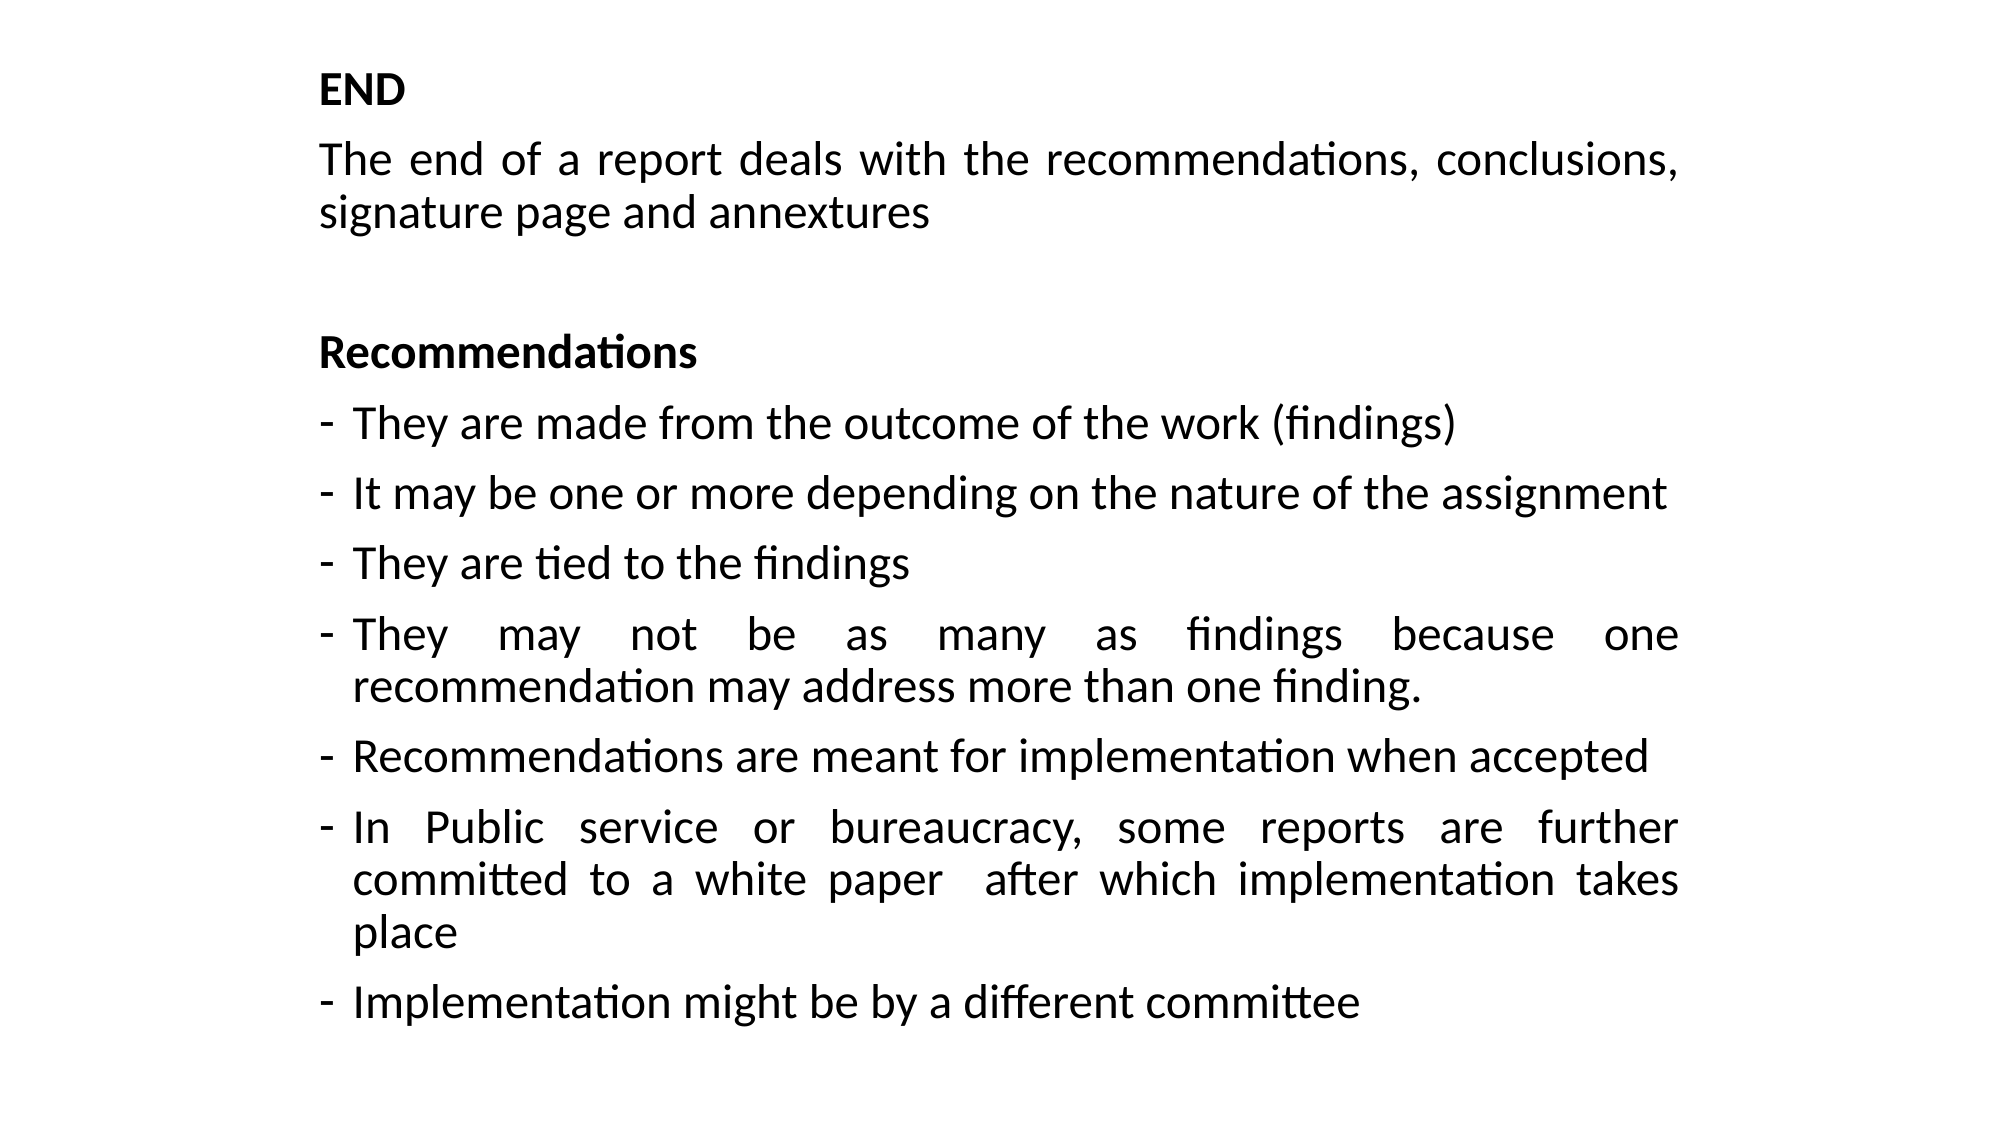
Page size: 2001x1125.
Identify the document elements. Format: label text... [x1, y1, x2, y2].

list END The end of a report deals with the recommendations, conclusions, signature page and annextures Recommendations They are made from the outcome of the work (findings) It may be one or more depending on the nature of the assignment They are tied to the findings They may not be as many as findings because one recommendation may address more than one finding. Recommendations are meant for implementation when accepted In Public service or bureaucracy, some reports are further committed to a white paper after which implementation takes place Implementation might be by a different committee [303, 55, 1697, 1093]
